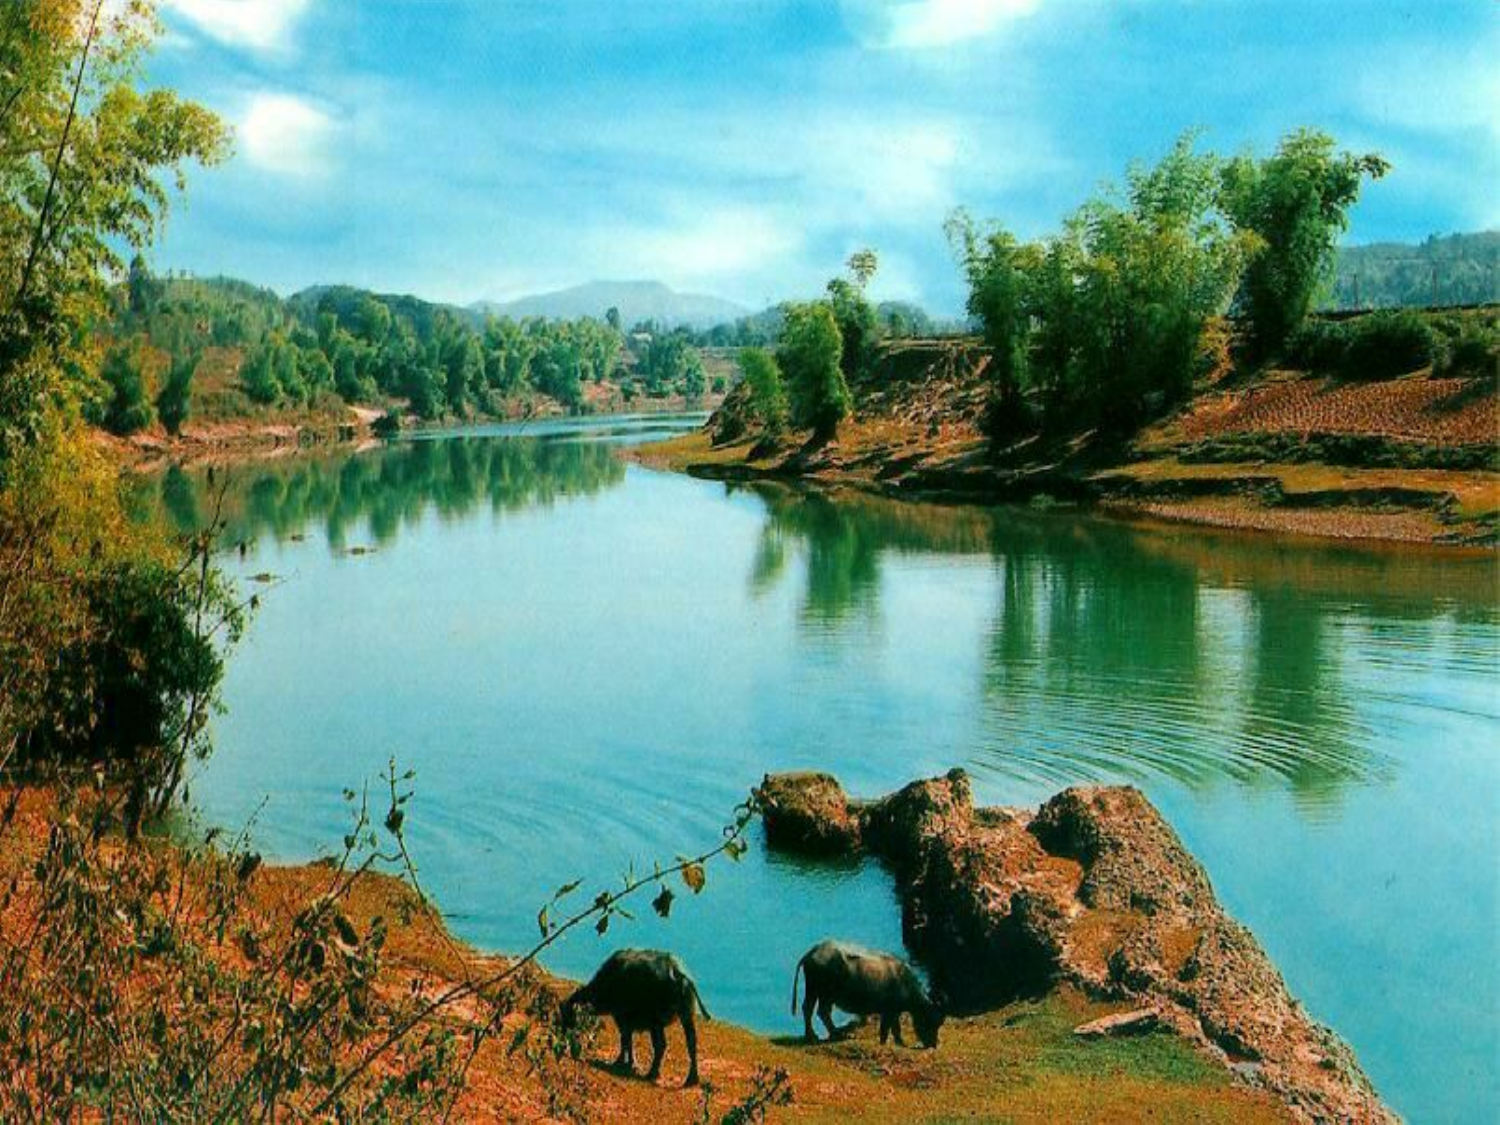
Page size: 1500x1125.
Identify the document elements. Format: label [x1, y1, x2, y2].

list [0, 0, 1500, 1125]
